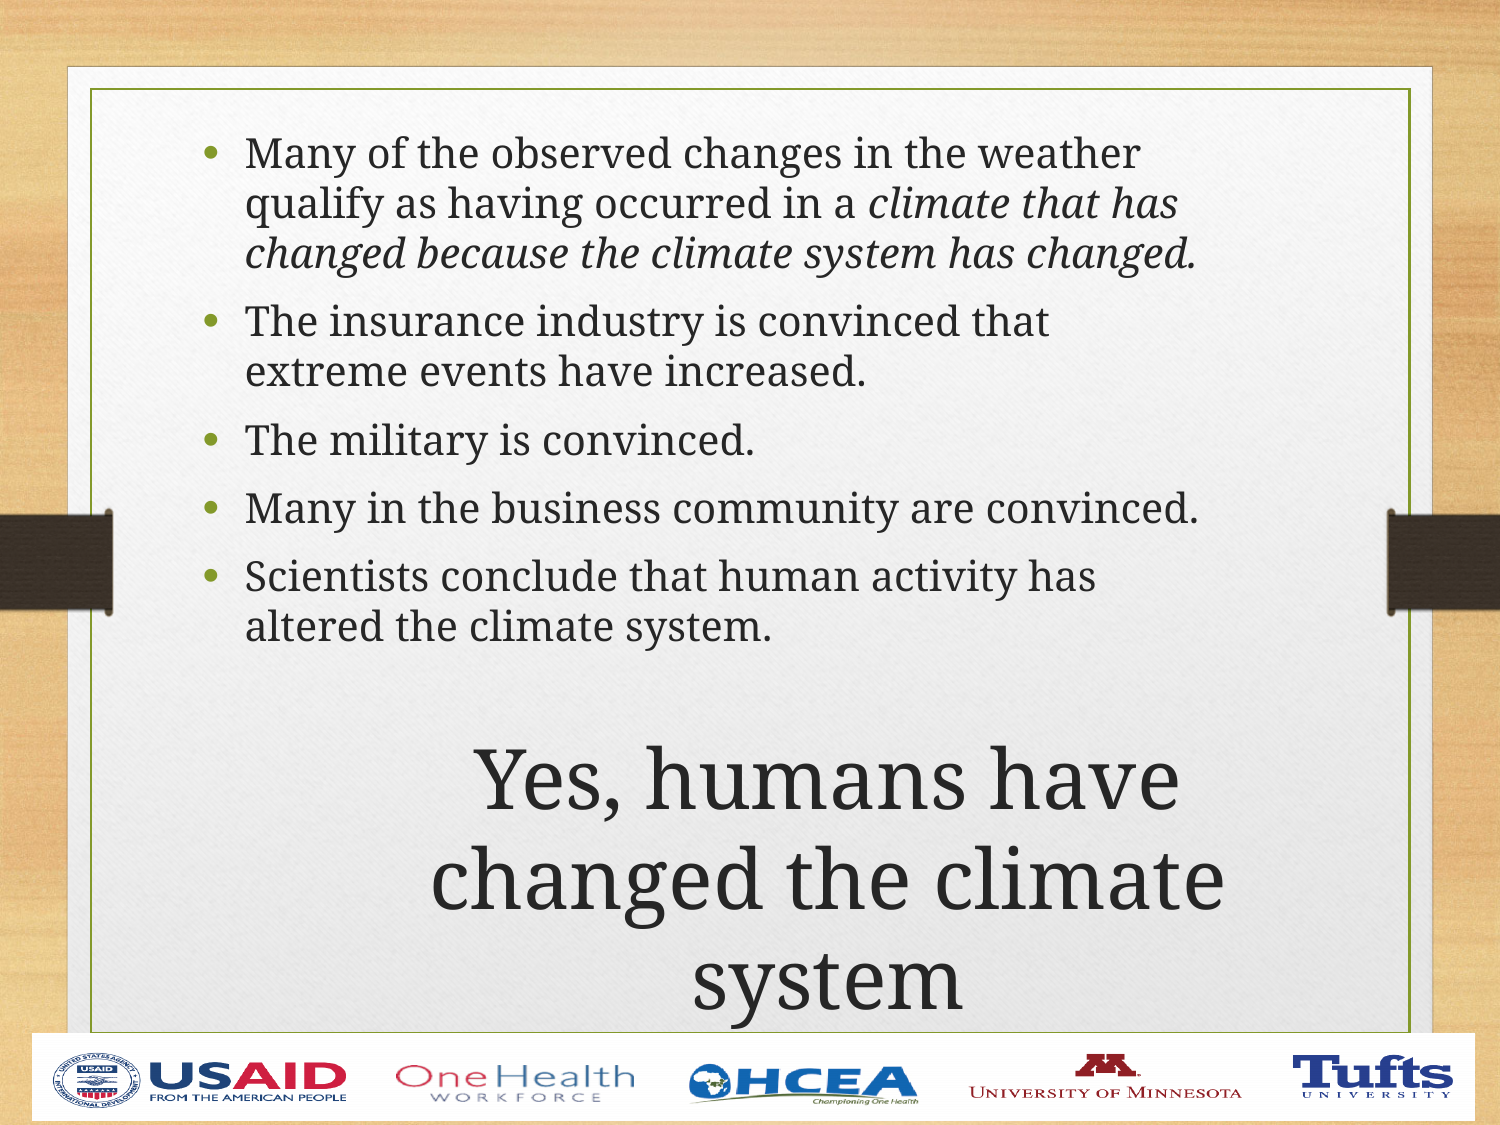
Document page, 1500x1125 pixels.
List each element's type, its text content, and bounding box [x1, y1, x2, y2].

picture [0, 0, 1500, 1125]
title Yes, humans have changed the climate system [294, 690, 1363, 1033]
list Many of the observed changes in the weather qualify as having occurred in a climate that has changed because the climate system has changed. The insurance industry is convinced that extreme events have increased. The military is convinced. Many in the business community are convinced. Scientists conclude that human activity has altered the climate system. [187, 120, 1238, 690]
